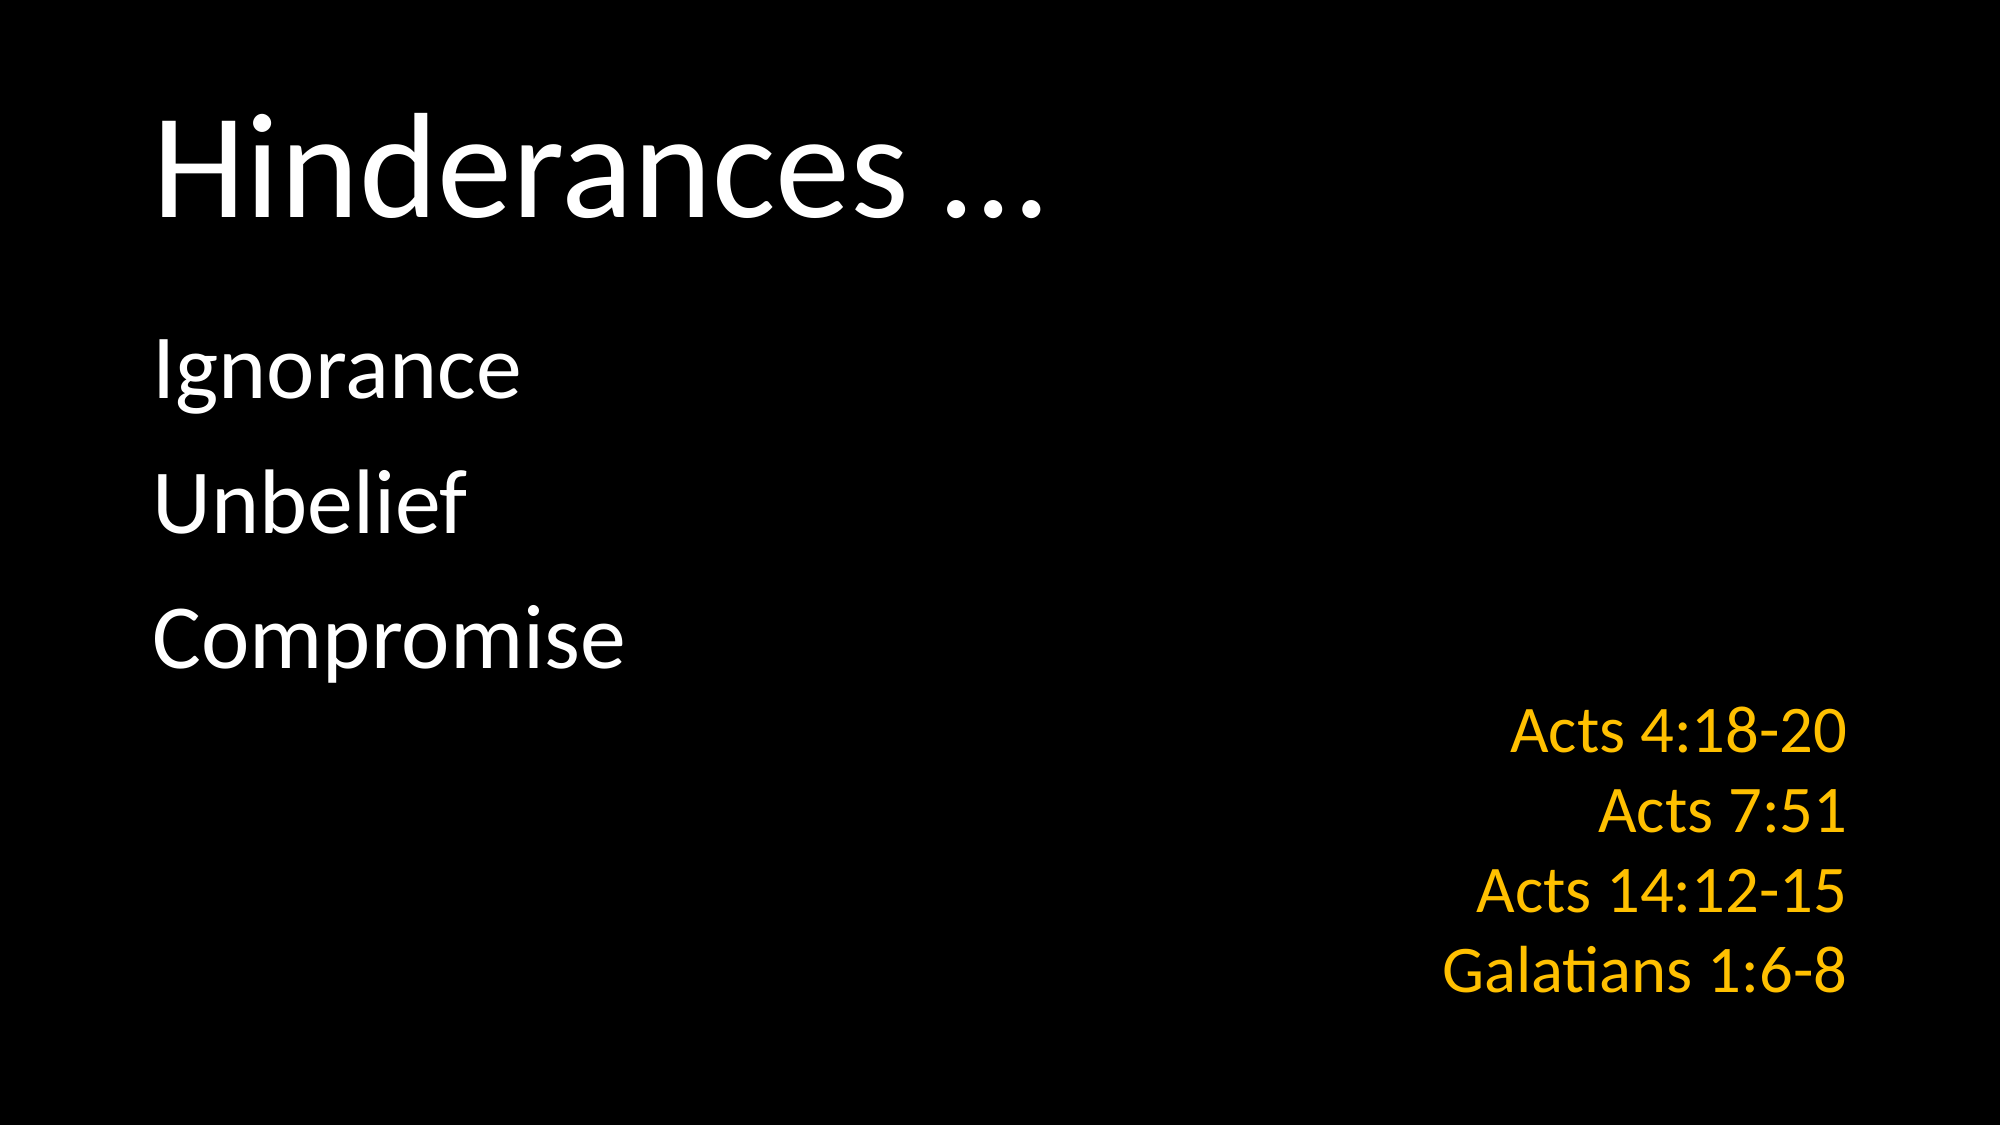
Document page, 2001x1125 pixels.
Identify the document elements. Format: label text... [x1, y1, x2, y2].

list Ignorance Unbelief Compromise [137, 299, 988, 1014]
title Hinderances … [137, 59, 1863, 278]
list Acts 4:18-20 Acts 7:51 Acts 14:12-15 Galatians 1:6-8 [1012, 299, 1863, 1014]
